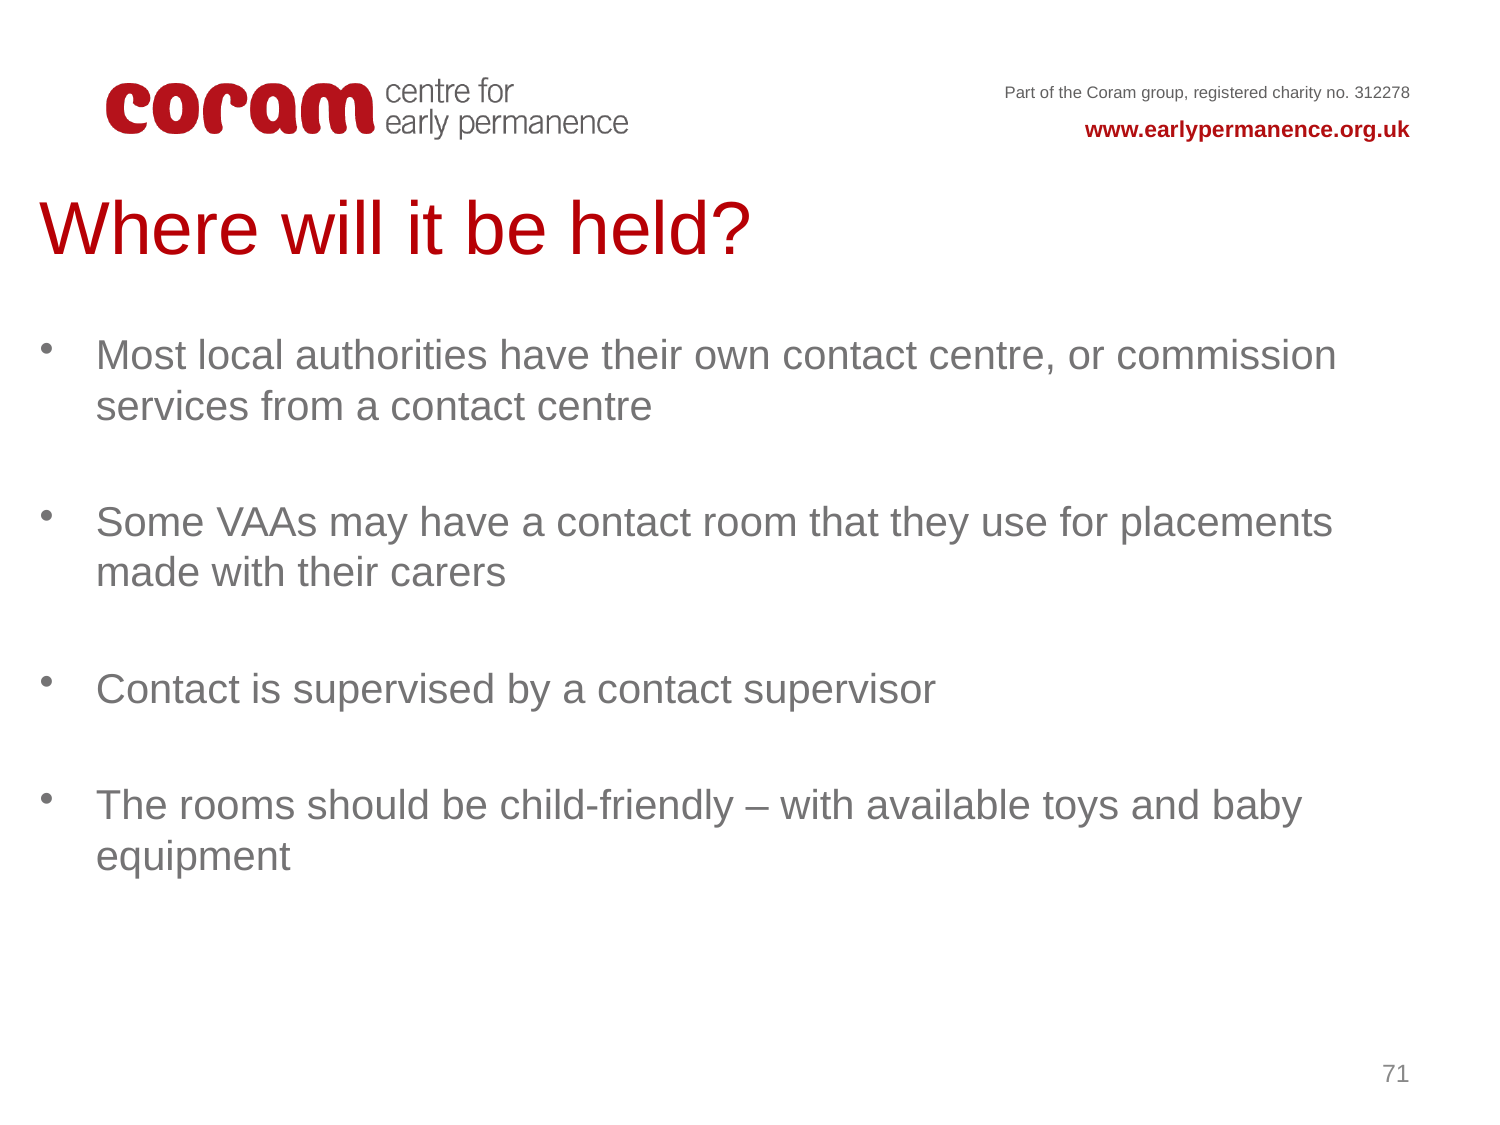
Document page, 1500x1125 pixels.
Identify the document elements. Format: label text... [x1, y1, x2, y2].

text_box Where will it be held? Most local authorities have their own contact centre, or commission services from a contact centre Some VAAs may have a contact room that they use for placements made with their carers Contact is supervised by a contact supervisor The rooms should be child-friendly – with available toys and baby equipment [24, 172, 1456, 1000]
picture [101, 73, 634, 142]
slide_number 71 [1250, 1042, 1425, 1103]
